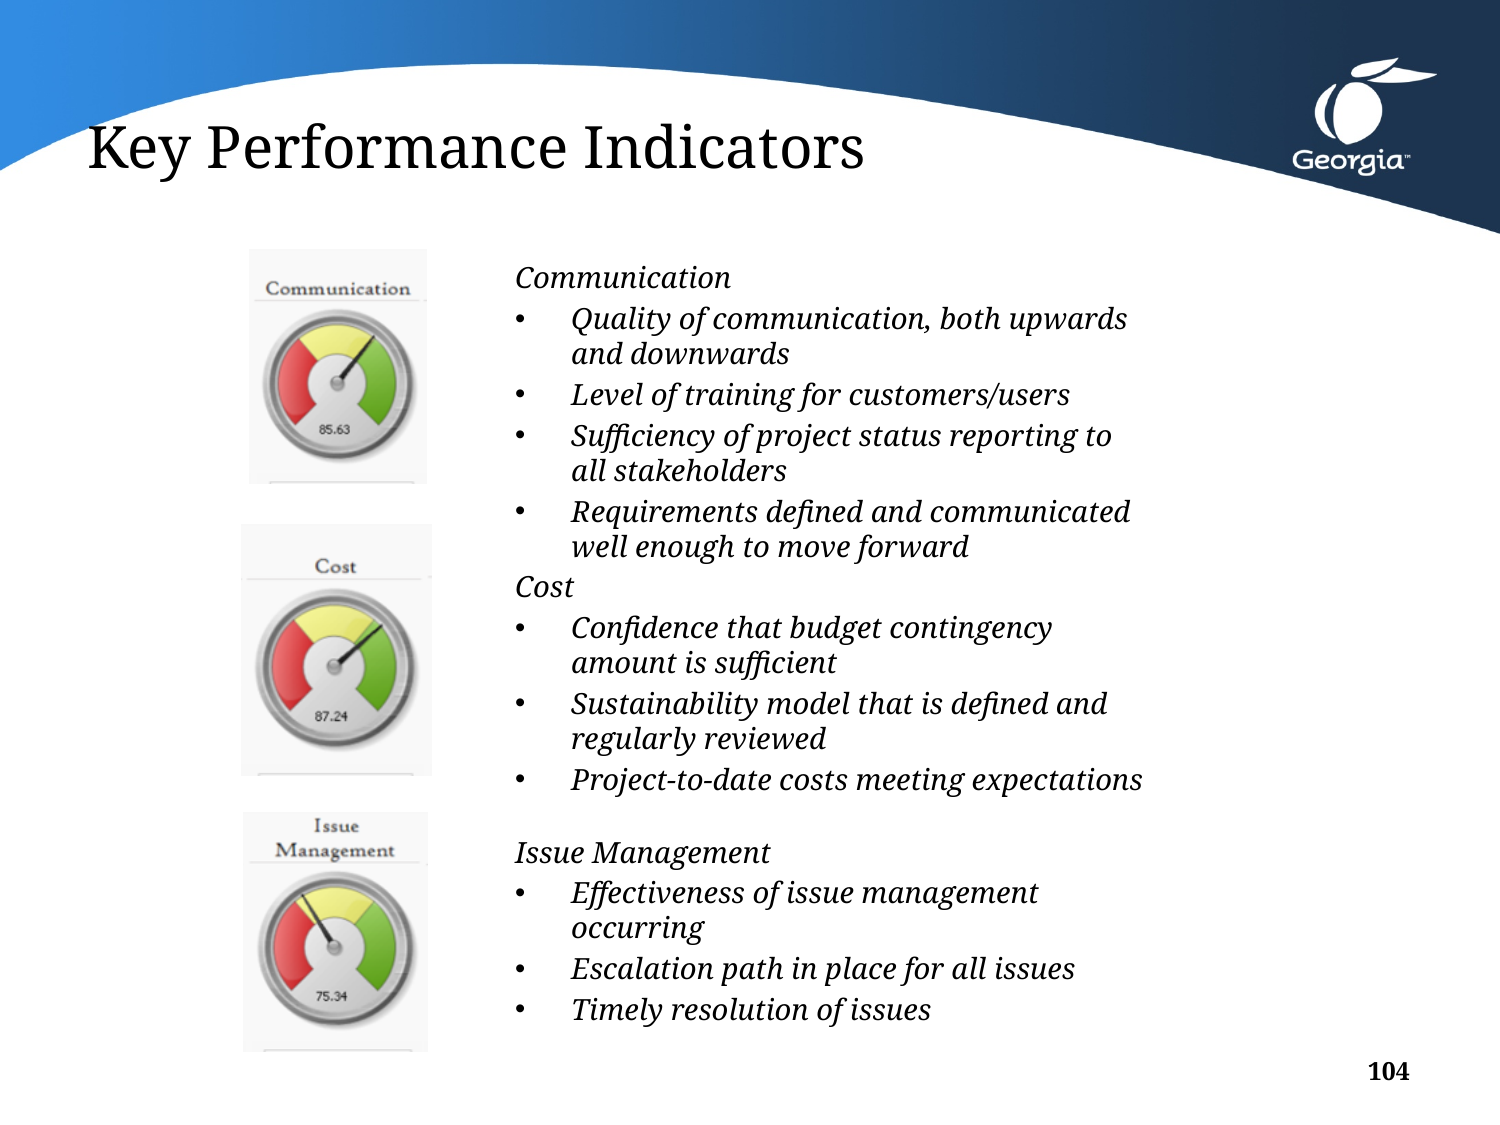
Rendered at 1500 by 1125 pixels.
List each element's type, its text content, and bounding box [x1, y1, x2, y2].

list Communication Quality of communication, both upwards and downwards Level of training for customers/users Sufficiency of project status reporting to all stakeholders Requirements defined and communicated well enough to move forward Cost Confidence that budget contingency amount is sufficient Sustainability model that is defined and regularly reviewed Project-to-date costs meeting expectations Issue Management Effectiveness of issue management occurring Escalation path in place for all issues Timely resolution of issues [500, 252, 1163, 1112]
slide_number 104 [1074, 1042, 1425, 1103]
picture [0, 0, 1500, 1125]
title Key Performance Indicators [72, 82, 1348, 208]
